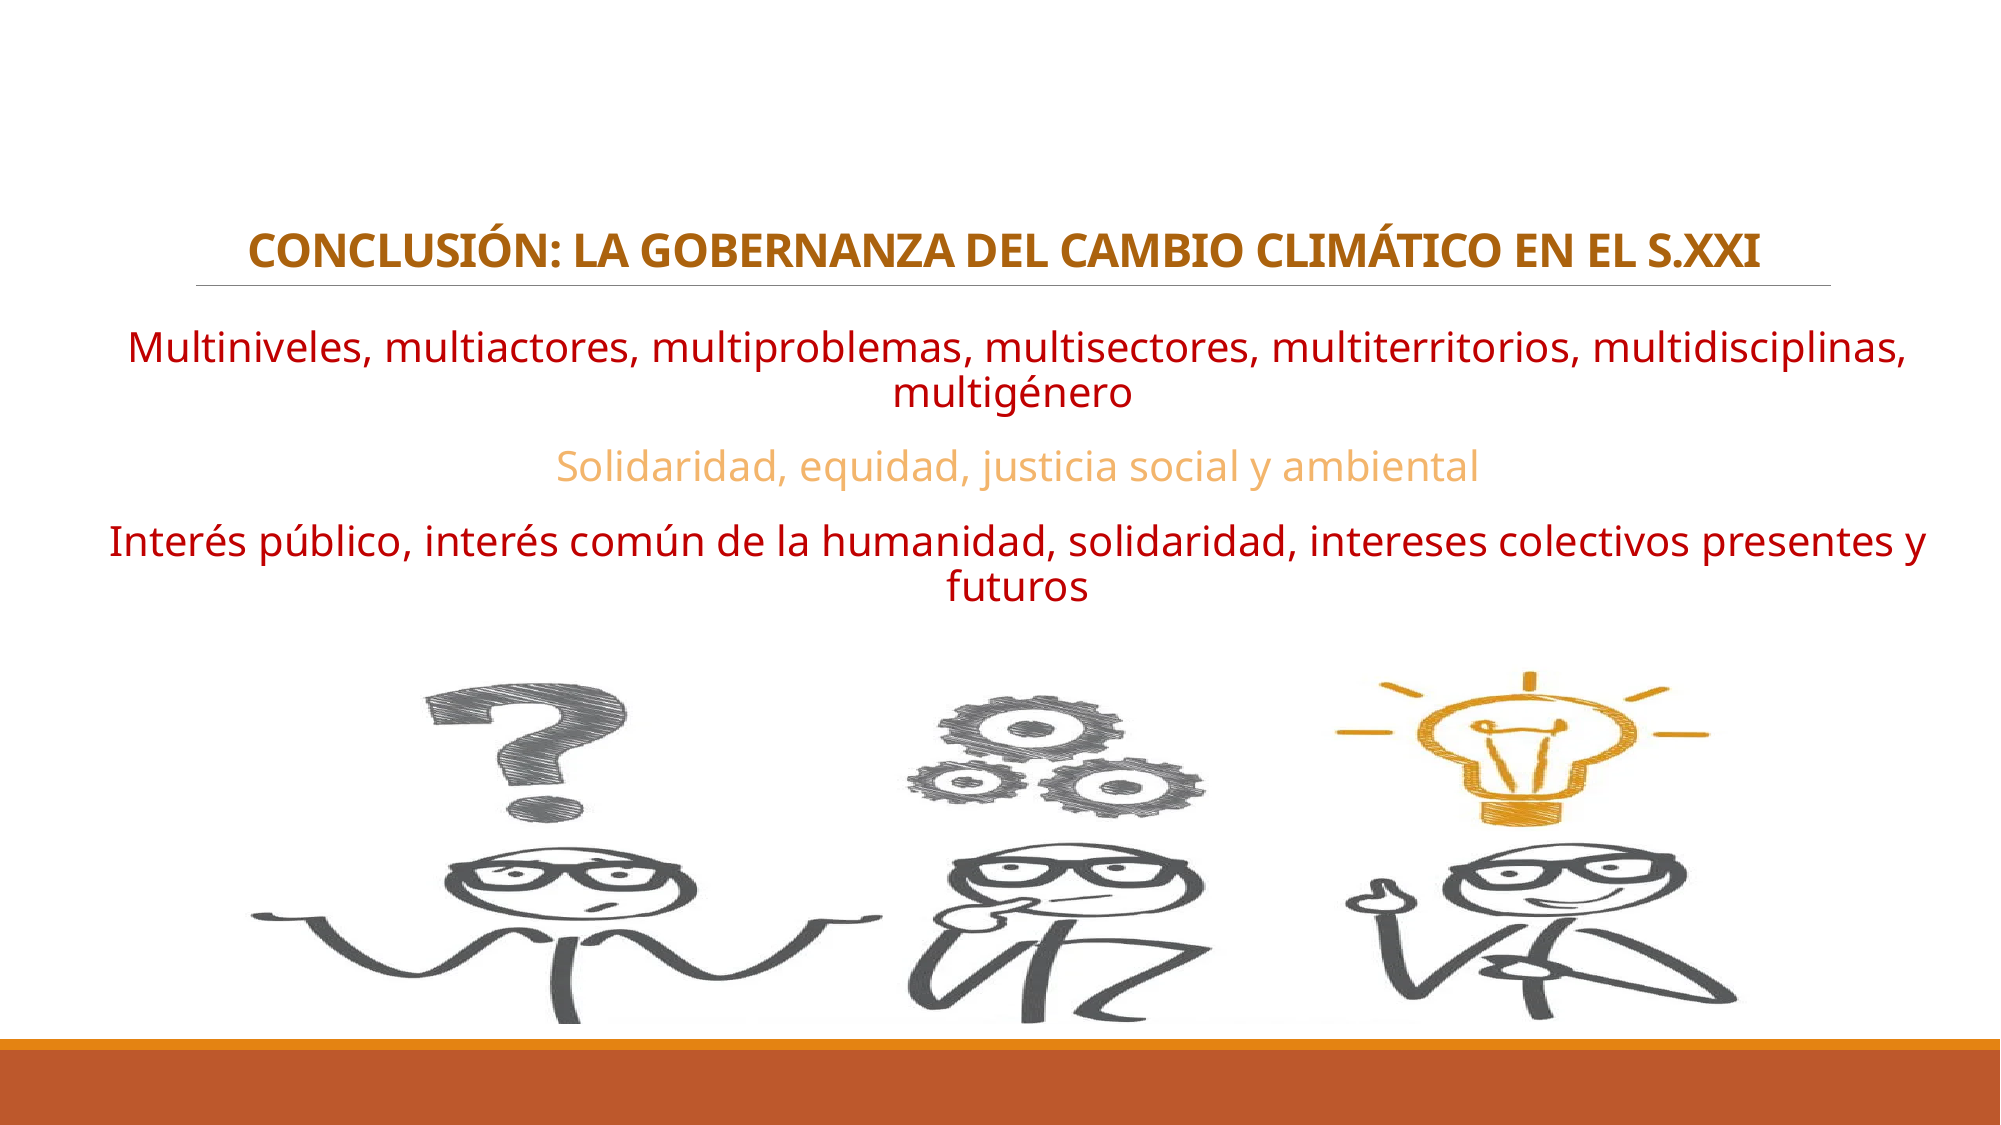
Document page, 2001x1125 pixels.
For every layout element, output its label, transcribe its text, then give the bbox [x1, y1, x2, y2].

list Multiniveles, multiactores, multiproblemas, multisectores, multiterritorios, multidisciplinas, multigénero Solidaridad, equidad, justicia social y ambiental Interés público, interés común de la humanidad, solidaridad, intereses colectivos presentes y futuros ¿ [45, 319, 1977, 1024]
title CONCLUSIÓN: LA GOBERNANZA DEL CAMBIO CLIMÁTICO EN EL S.XXI [180, 180, 1830, 285]
picture [233, 631, 1777, 1025]
